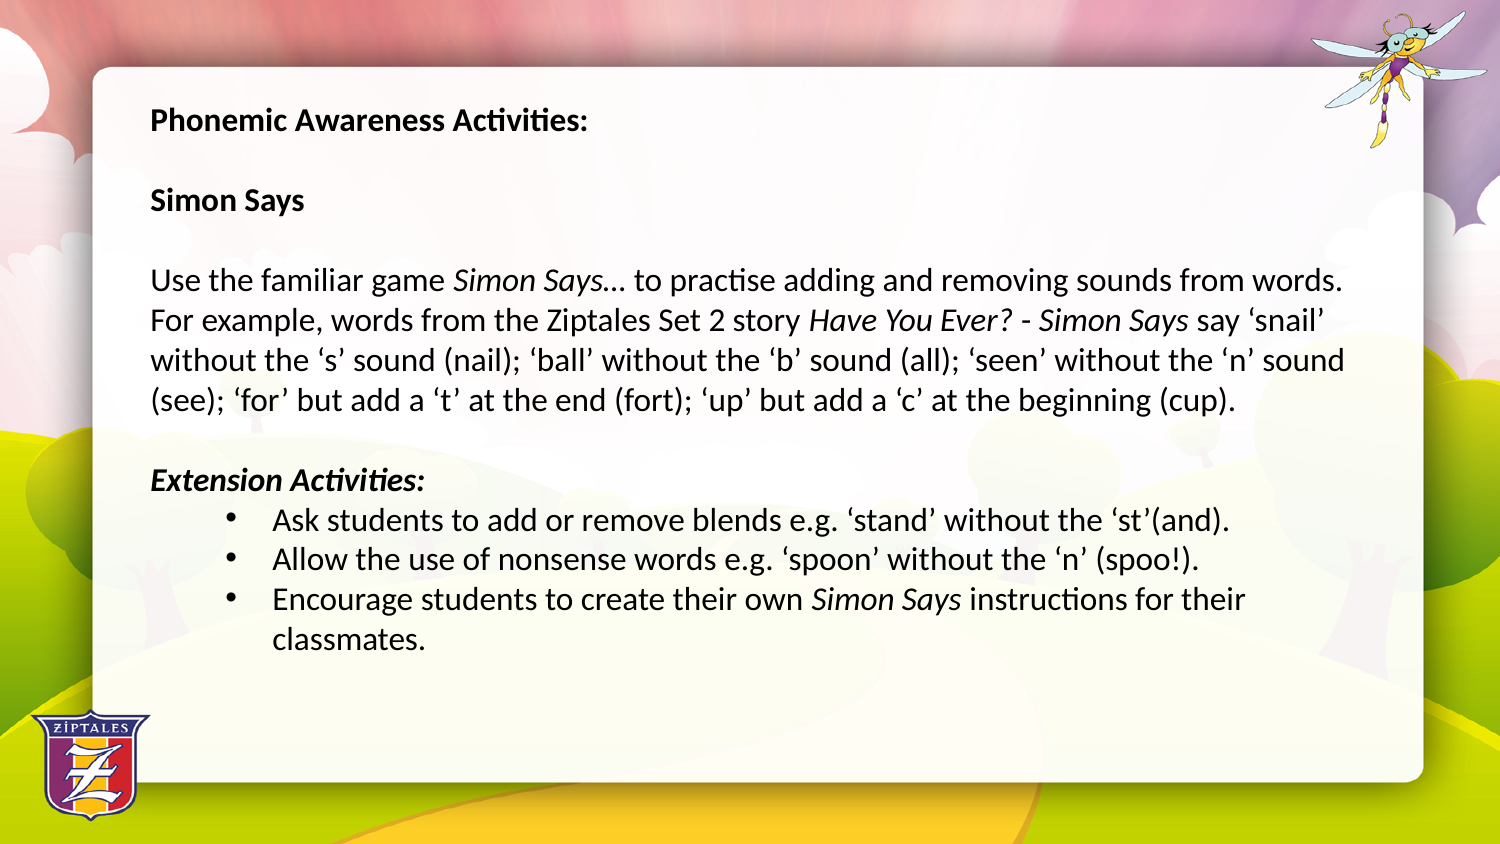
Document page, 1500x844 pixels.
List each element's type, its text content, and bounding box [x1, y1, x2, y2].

text_box Phonemic Awareness Activities: Simon Says Use the familiar game Simon Says… to practise adding and removing sounds from words. For example, words from the Ziptales Set 2 story Have You Ever? - Simon Says say ‘snail’ without the ‘s’ sound (nail); ‘ball’ without the ‘b’ sound (all); ‘seen’ without the ‘n’ sound (see); ‘for’ but add a ‘t’ at the end (fort); ‘up’ but add a ‘c’ at the beginning (cup). Extension Activities: Ask students to add or remove blends e.g. ‘stand’ without the ‘st’(and). Allow the use of nonsense words e.g. ‘spoon’ without the ‘n’ (spoo!). Encourage students to create their own Simon Says instructions for their classmates. [135, 91, 1388, 705]
picture [0, 0, 1500, 844]
